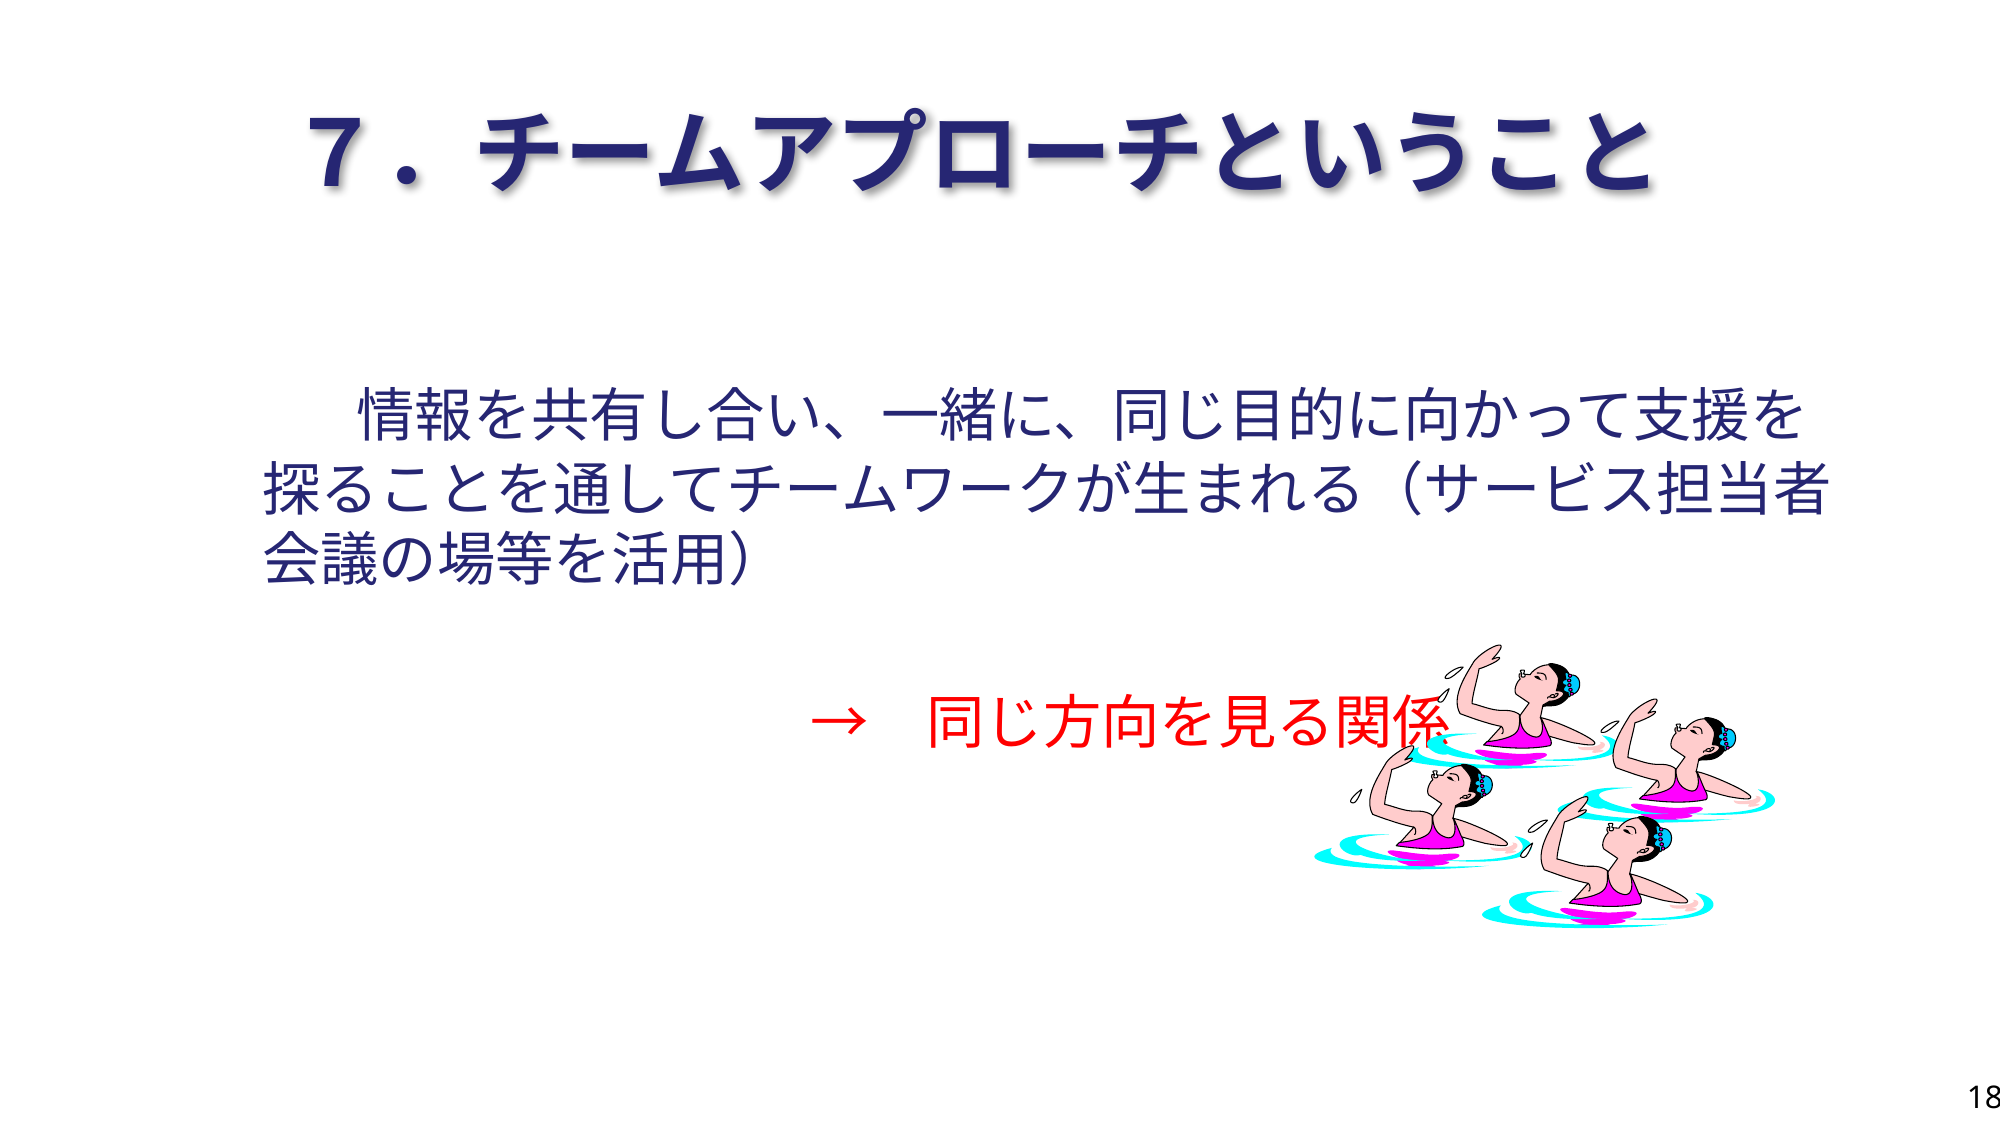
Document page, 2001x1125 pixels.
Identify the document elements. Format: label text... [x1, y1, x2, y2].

text_box ７．チームアプローチということ [208, 91, 1745, 210]
picture [1314, 644, 1776, 929]
slide_number 18 [1550, 1070, 2000, 1125]
list 情報を共有し合い、一緒に、同じ目的に向かって支援を探ることを通してチームワークが生まれる（サービス担当者会議の場等を活用） → 同じ方向を見る関係 [231, 354, 1875, 936]
